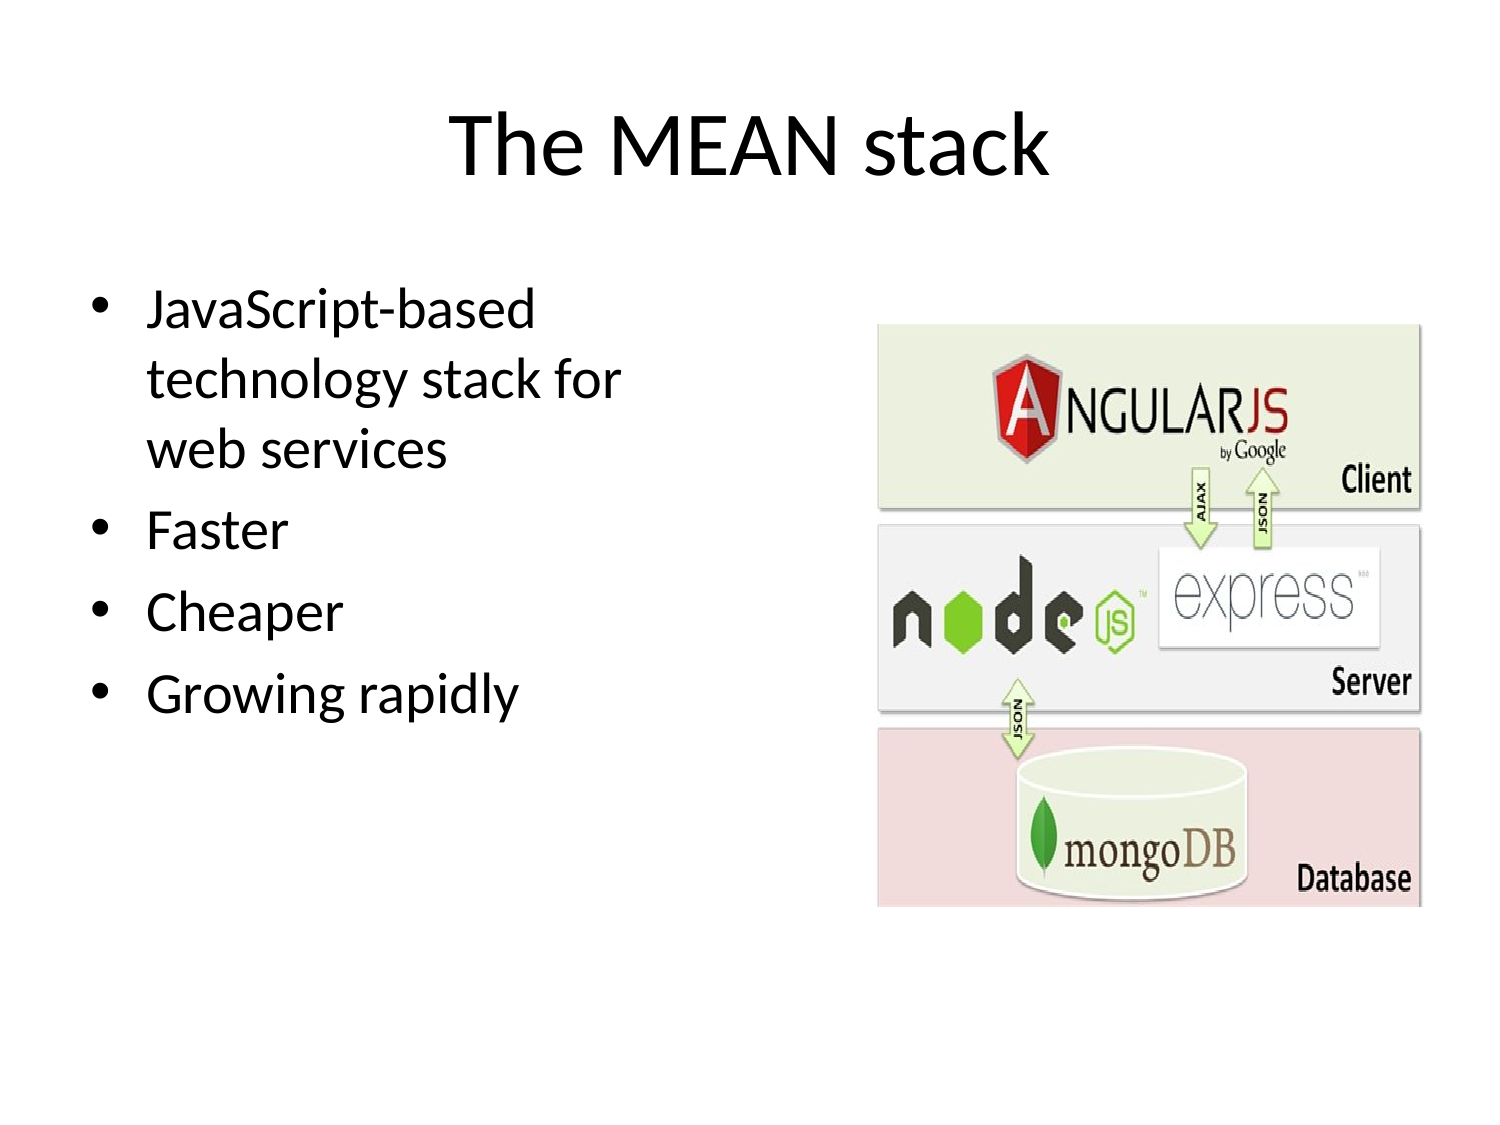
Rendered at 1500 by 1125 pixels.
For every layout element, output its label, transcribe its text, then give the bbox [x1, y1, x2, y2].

list JavaScript-based technology stack for web services Faster Cheaper Growing rapidly [75, 262, 738, 1005]
title The MEAN stack [75, 45, 1425, 233]
picture [874, 324, 1426, 907]
